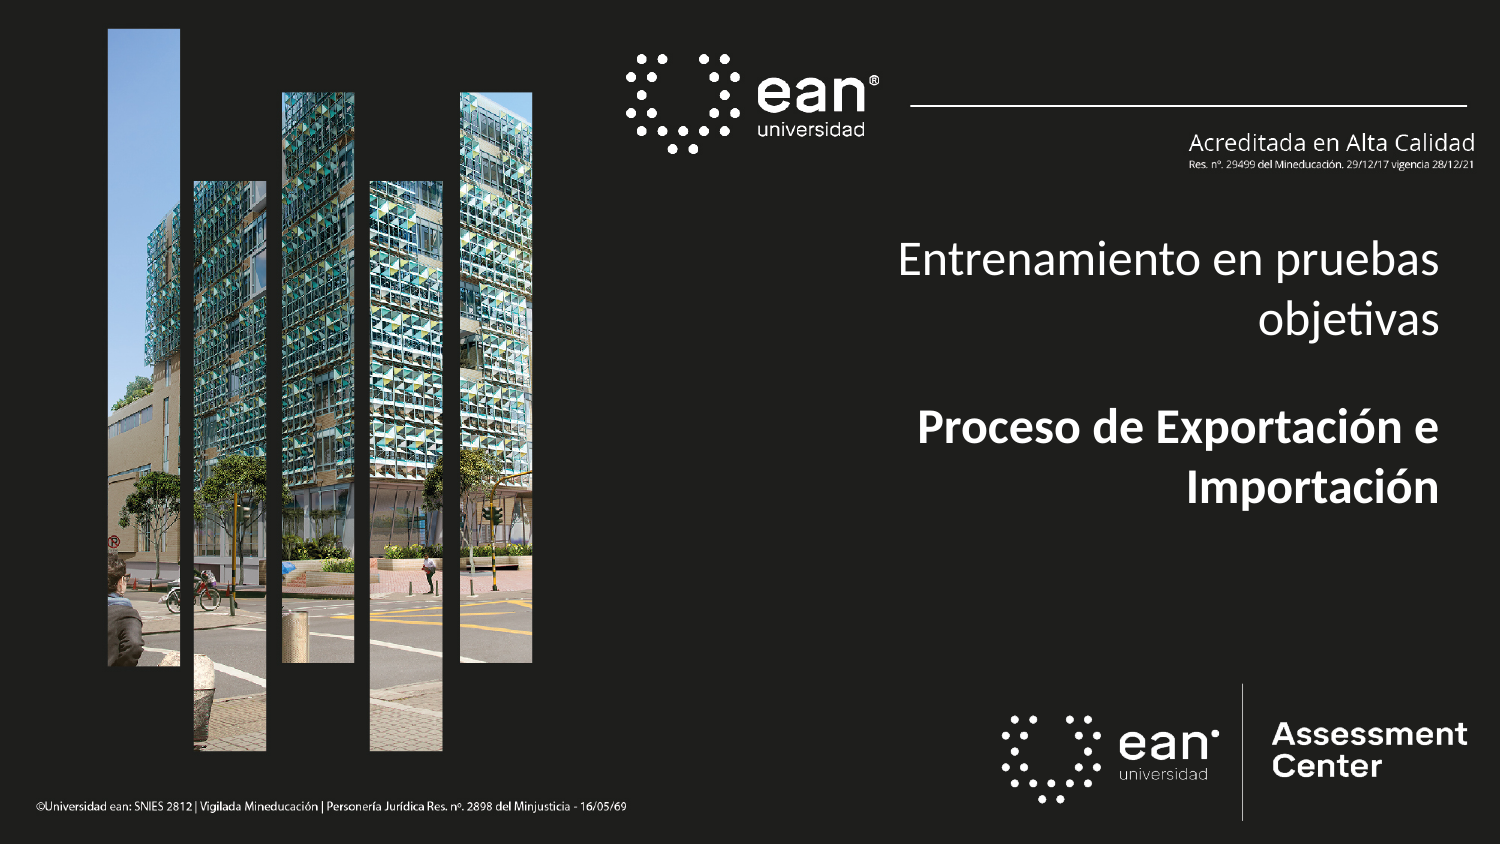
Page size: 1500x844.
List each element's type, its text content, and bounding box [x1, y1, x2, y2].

text_box Proceso de Exportación e Importación [697, 385, 1455, 521]
picture [0, 0, 1500, 844]
text_box Entrenamiento en pruebas objetivas [697, 217, 1455, 353]
